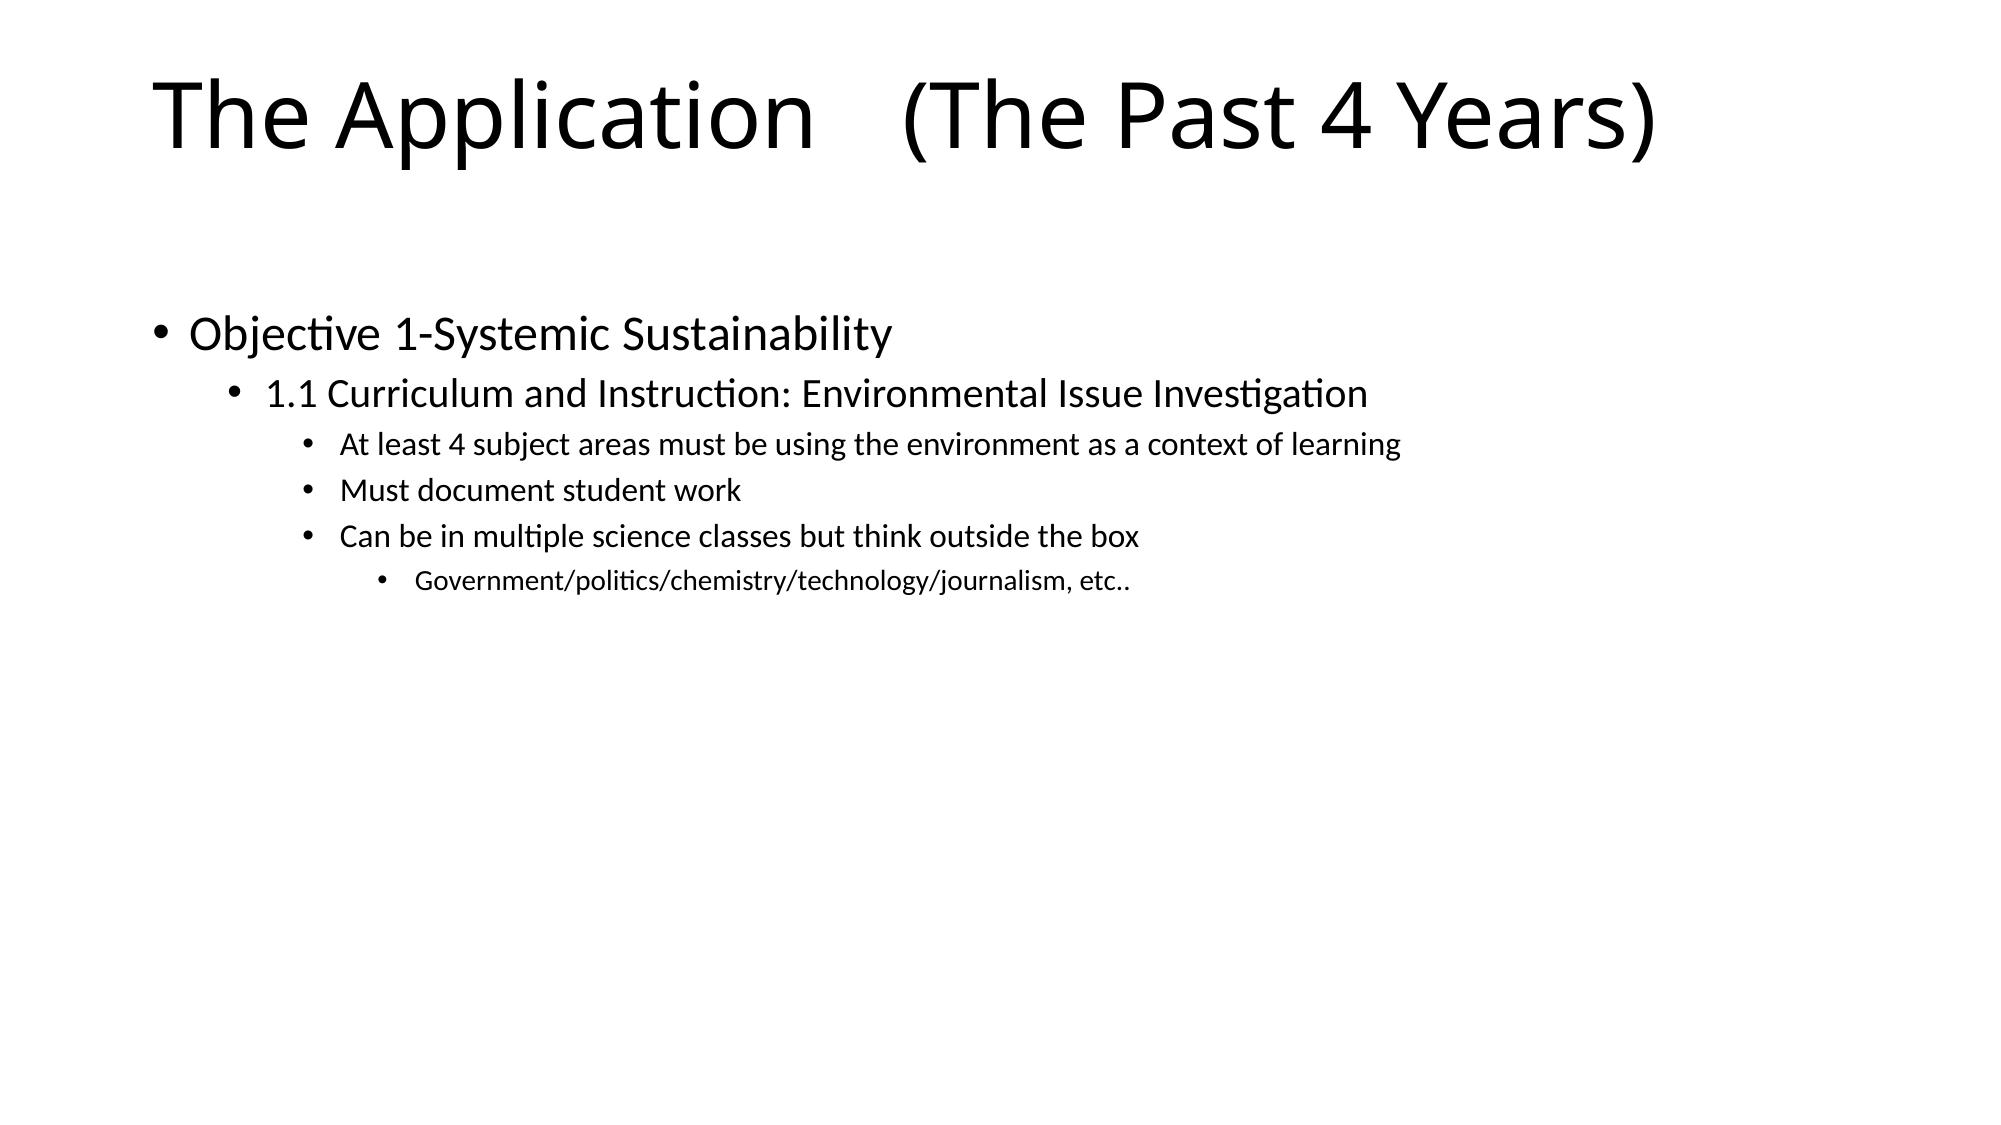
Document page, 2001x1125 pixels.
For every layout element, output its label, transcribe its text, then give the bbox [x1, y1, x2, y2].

title The Application (The Past 4 Years) [137, 59, 1863, 278]
list Objective 1-Systemic Sustainability 1.1 Curriculum and Instruction: Environmental Issue Investigation At least 4 subject areas must be using the environment as a context of learning Must document student work Can be in multiple science classes but think outside the box Government/politics/chemistry/technology/journalism, etc.. [137, 299, 1863, 1014]
